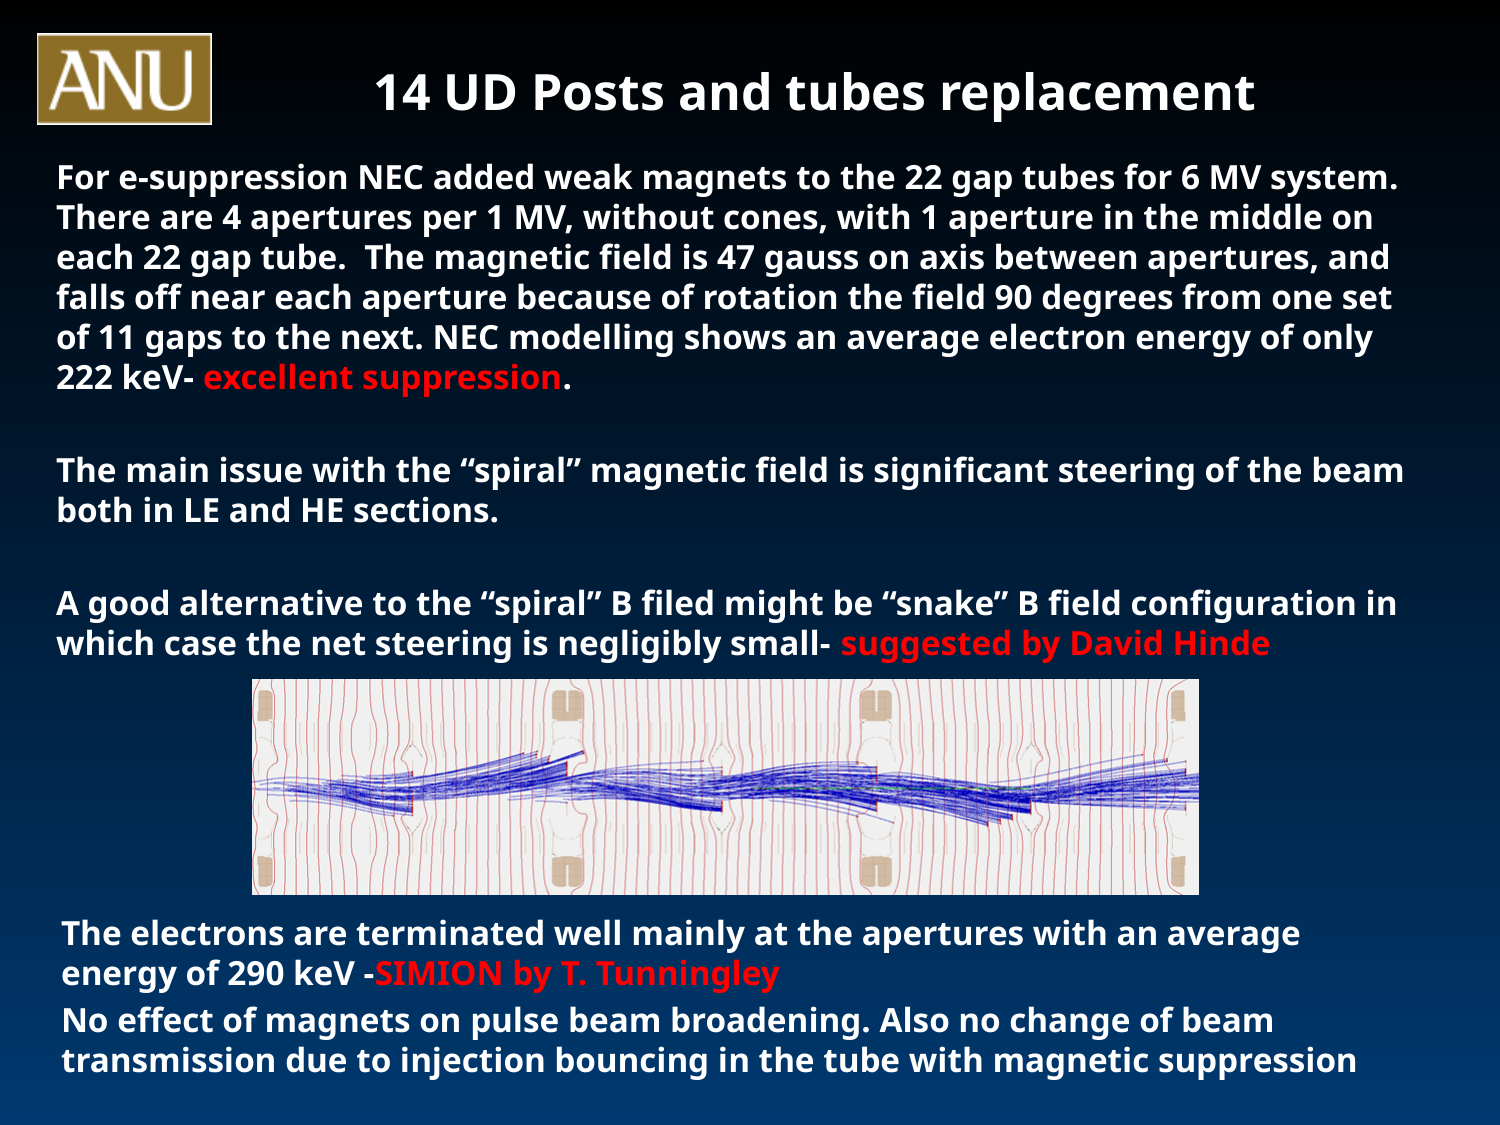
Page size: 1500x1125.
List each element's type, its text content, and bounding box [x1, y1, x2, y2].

title 14 UD Posts and tubes replacement [253, 30, 1376, 148]
picture [37, 33, 212, 125]
text_box For e-suppression NEC added weak magnets to the 22 gap tubes for 6 MV system. There are 4 apertures per 1 MV, without cones, with 1 aperture in the middle on each 22 gap tube. The magnetic field is 47 gauss on axis between apertures, and falls off near each aperture because of rotation the field 90 degrees from one set of 11 gaps to the next. NEC modelling shows an average electron energy of only 222 keV- excellent suppression. The main issue with the “spiral” magnetic field is significant steering of the beam both in LE and HE sections. A good alternative to the “spiral” B filed might be “snake” B field configuration in which case the net steering is negligibly small- suggested by David Hinde [41, 148, 1447, 670]
picture [252, 679, 1200, 895]
text_box The electrons are terminated well mainly at the apertures with an average energy of 290 keV -SIMION by T. Tunningley No effect of magnets on pulse beam broadening. Also no change of beam transmission due to injection bouncing in the tube with magnetic suppression [46, 905, 1442, 1087]
